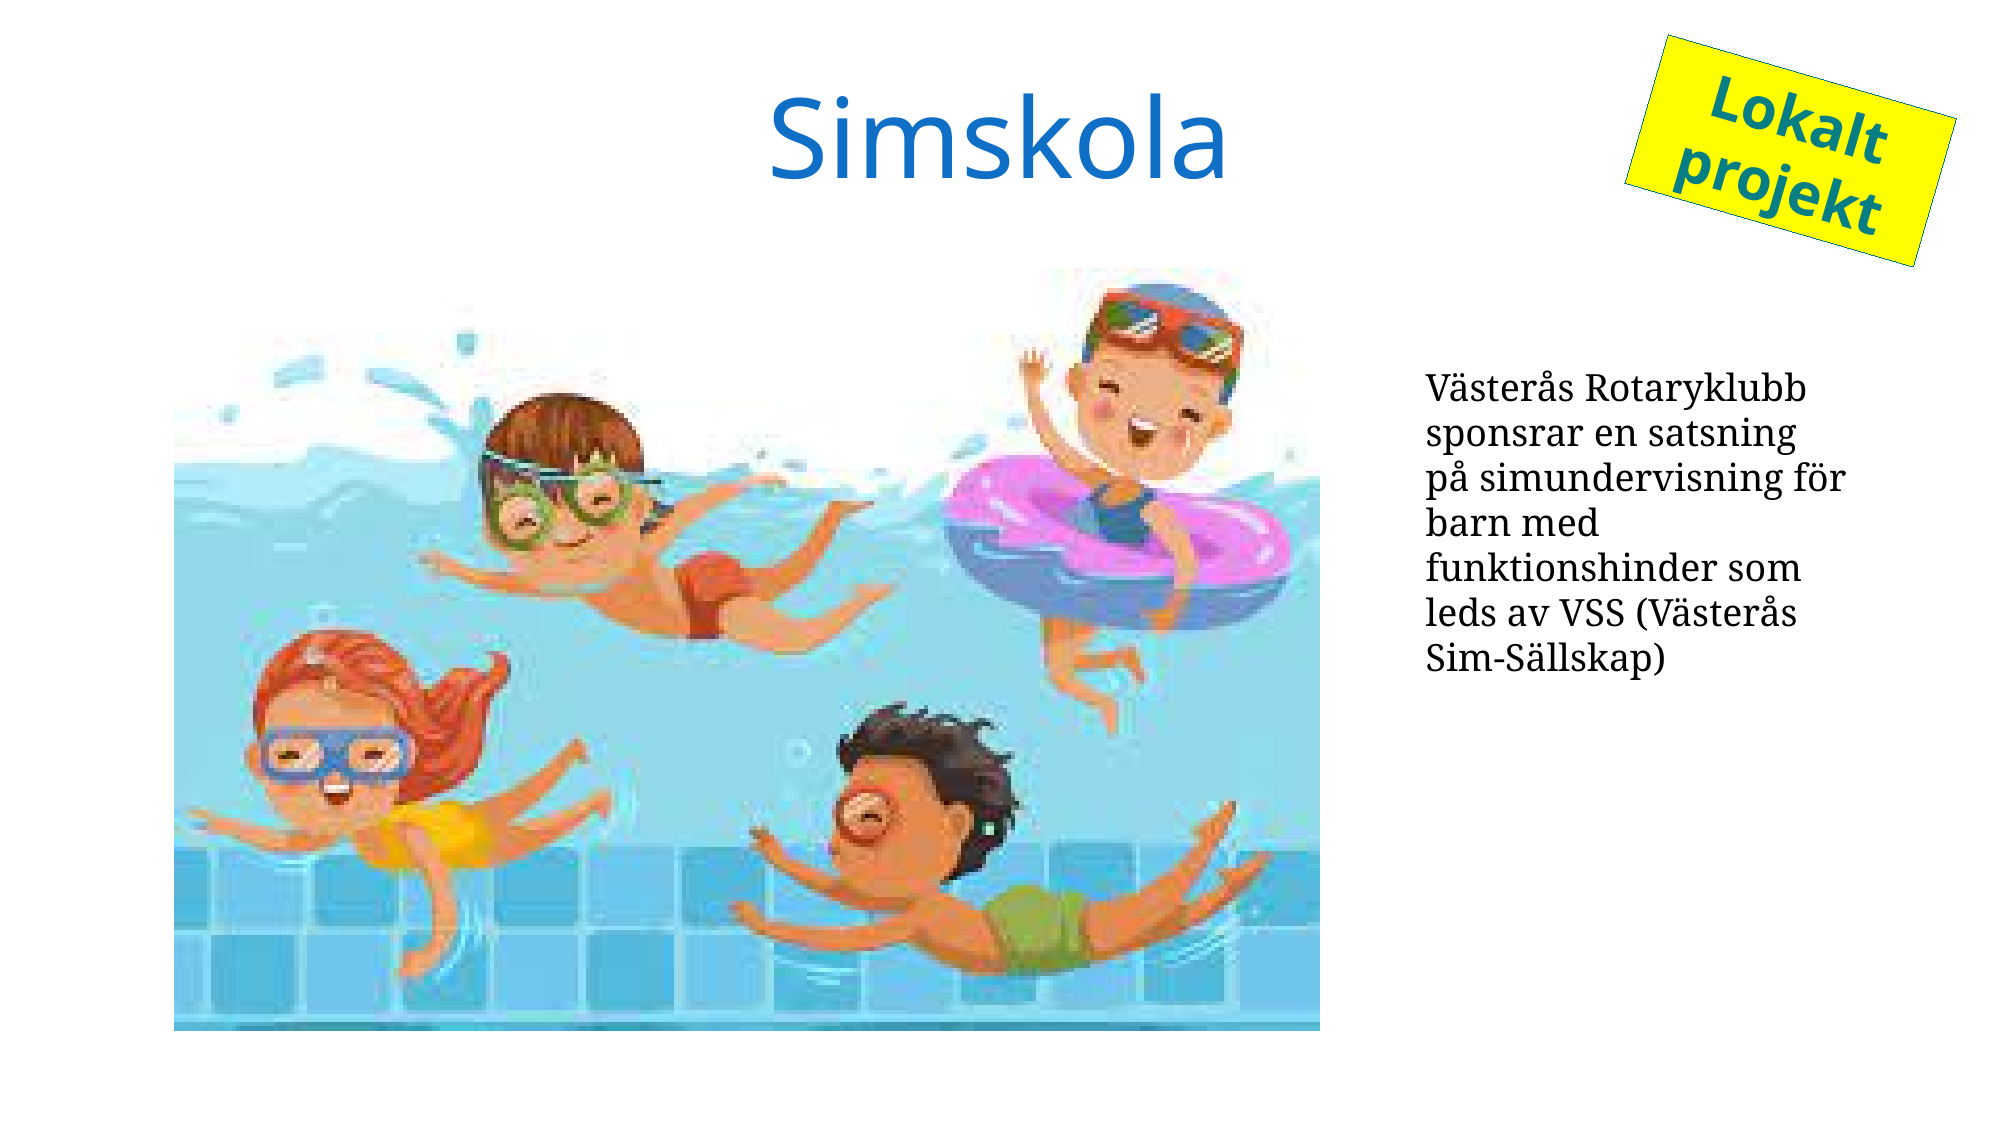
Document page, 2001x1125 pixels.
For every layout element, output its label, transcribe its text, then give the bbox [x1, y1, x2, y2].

text_box Västerås Rotaryklubb sponsrar en satsning på simundervisning för barn med funktionshinder som leds av VSS (Västerås Sim-Sällskap) [1410, 356, 1863, 777]
picture [174, 268, 1320, 1031]
text_box Lokalt projekt [1661, 34, 1752, 59]
text_box Lokalt projekt [1713, 91, 1957, 267]
text_box Simskola [137, 59, 1863, 209]
